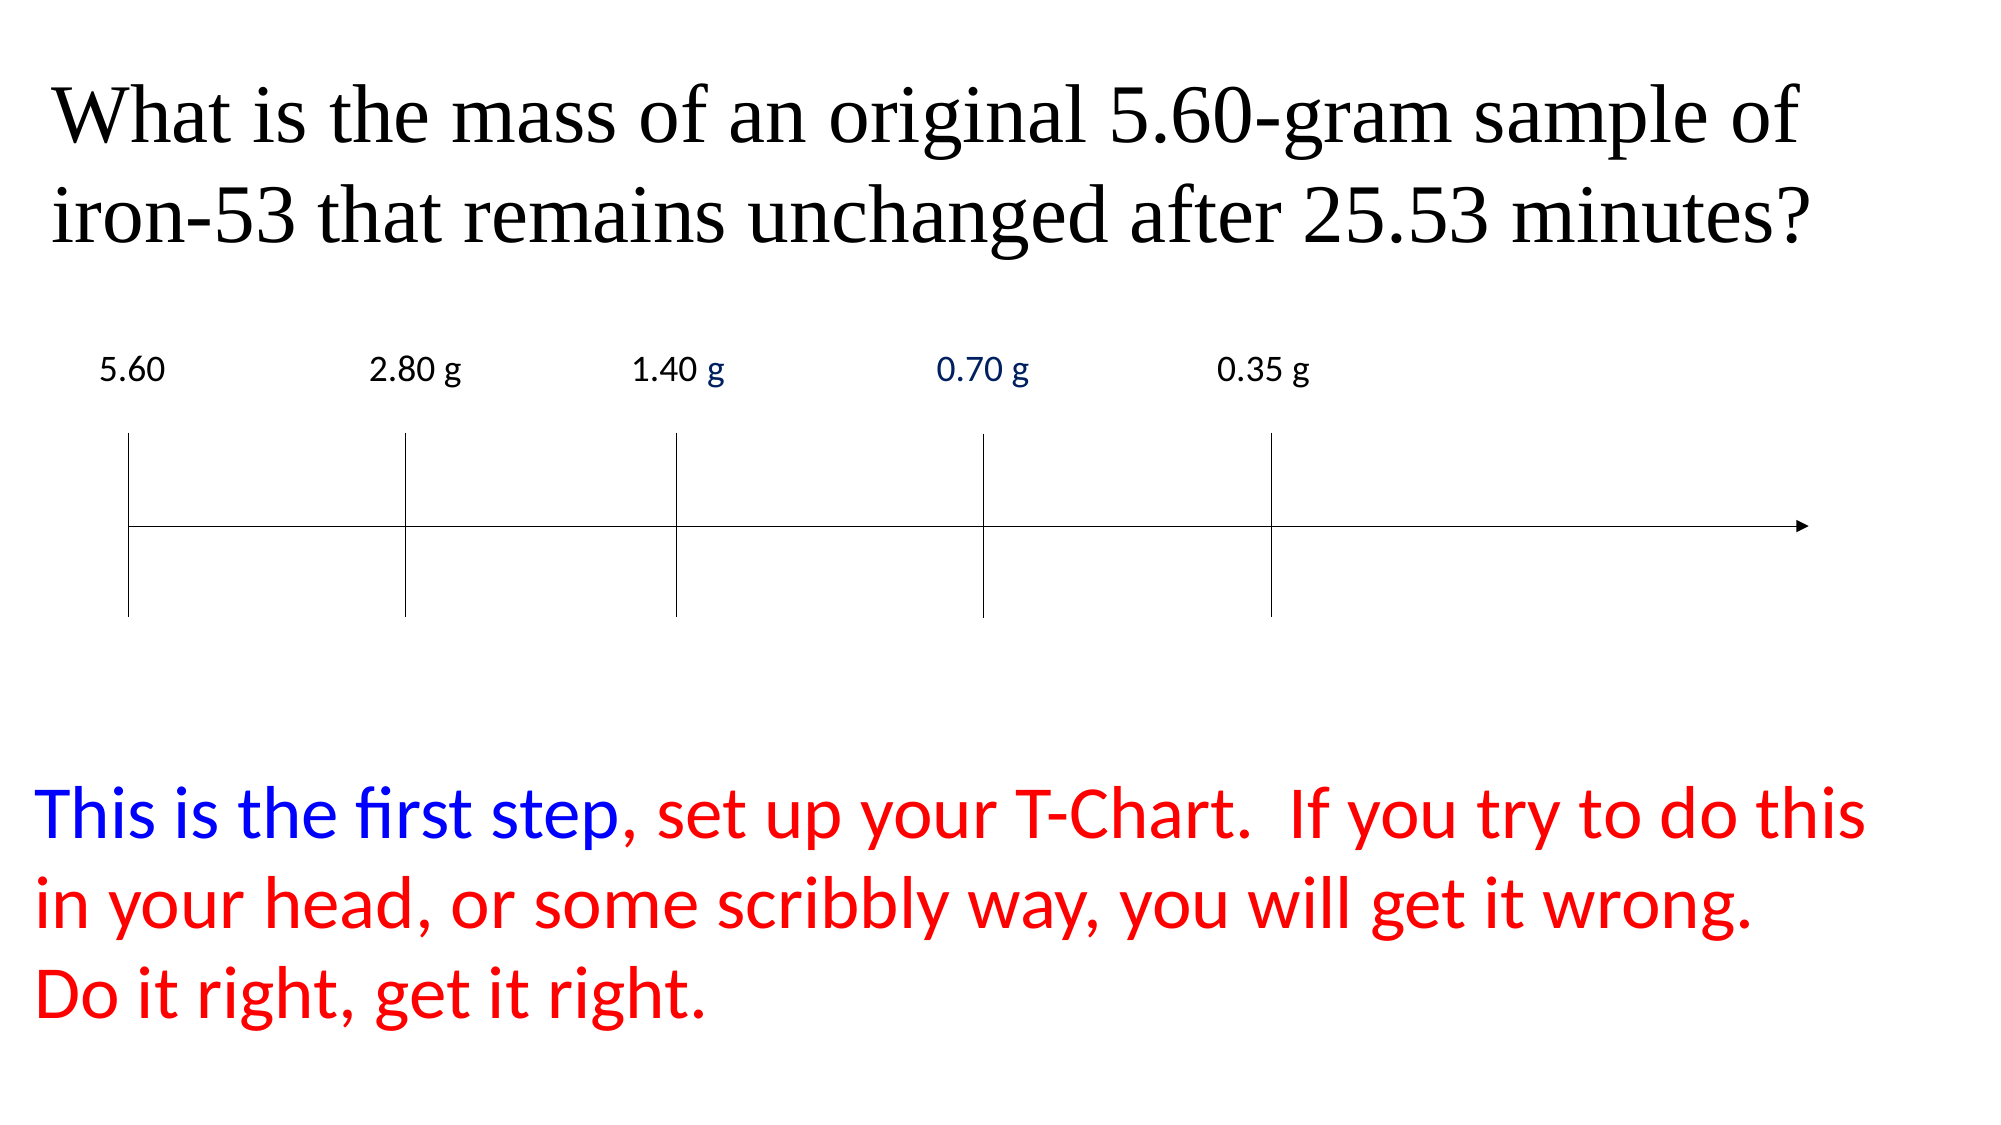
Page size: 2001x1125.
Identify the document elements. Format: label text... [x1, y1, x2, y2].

text_box 5.60 2.80 g 1.40 g 0.70 g 0.35 g [58, 336, 1844, 397]
text_box What is the mass of an original 5.60-gram sample of iron-53 that remains unchanged after 25.53 minutes? [36, 52, 1931, 467]
text_box This is the first step, set up your T-Chart. If you try to do this in your head, or some scribbly way, you will get it wrong. Do it right, get it right. [19, 755, 1931, 1041]
